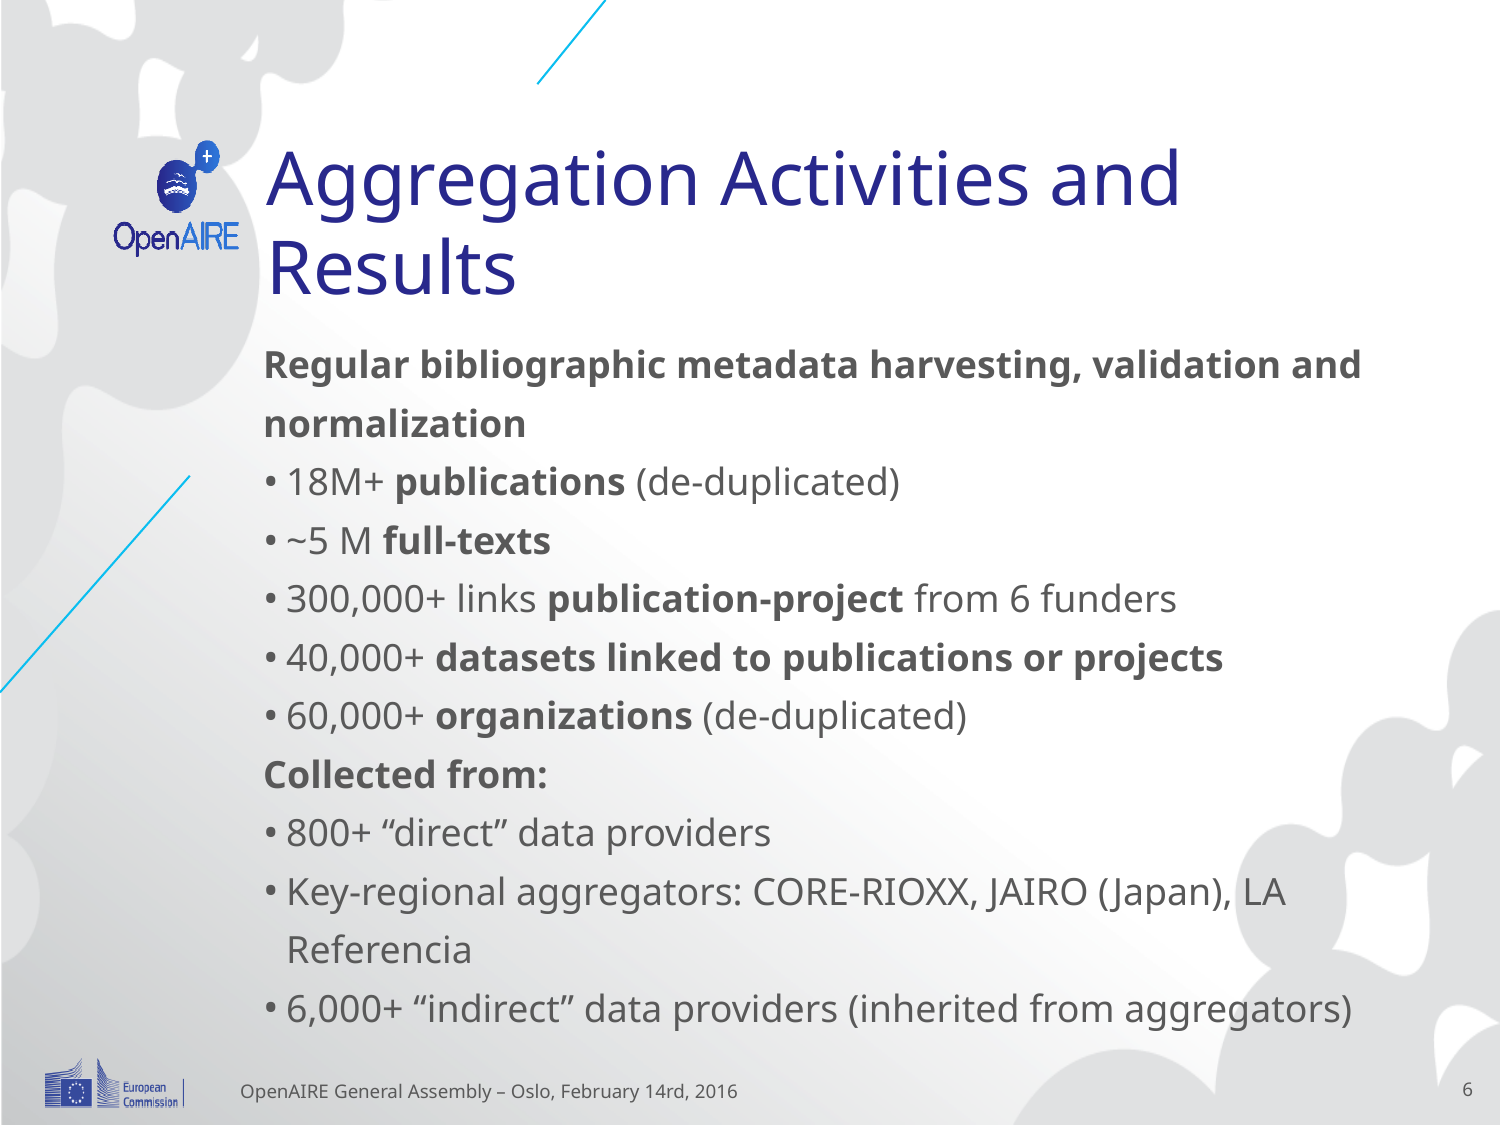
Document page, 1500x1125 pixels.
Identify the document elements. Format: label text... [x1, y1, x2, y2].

slide_number 6 [1434, 1060, 1500, 1121]
list Regular bibliographic metadata harvesting, validation and normalization 18M+ publications (de-duplicated) ~5 M full-texts 300,000+ links publication-project from 6 funders 40,000+ datasets linked to publications or projects 60,000+ organizations (de-duplicated) Collected from: 800+ “direct” data providers Key-regional aggregators: CORE-RIOXX, JAIRO (Japan), LA Referencia 6,000+ “indirect” data providers (inherited from aggregators) [258, 323, 1428, 1068]
footer OpenAIRE General Assembly – Oslo, February 14rd, 2016 [231, 1060, 1408, 1121]
title Aggregation Activities and Results [258, 126, 1425, 315]
picture [0, 0, 1500, 1125]
